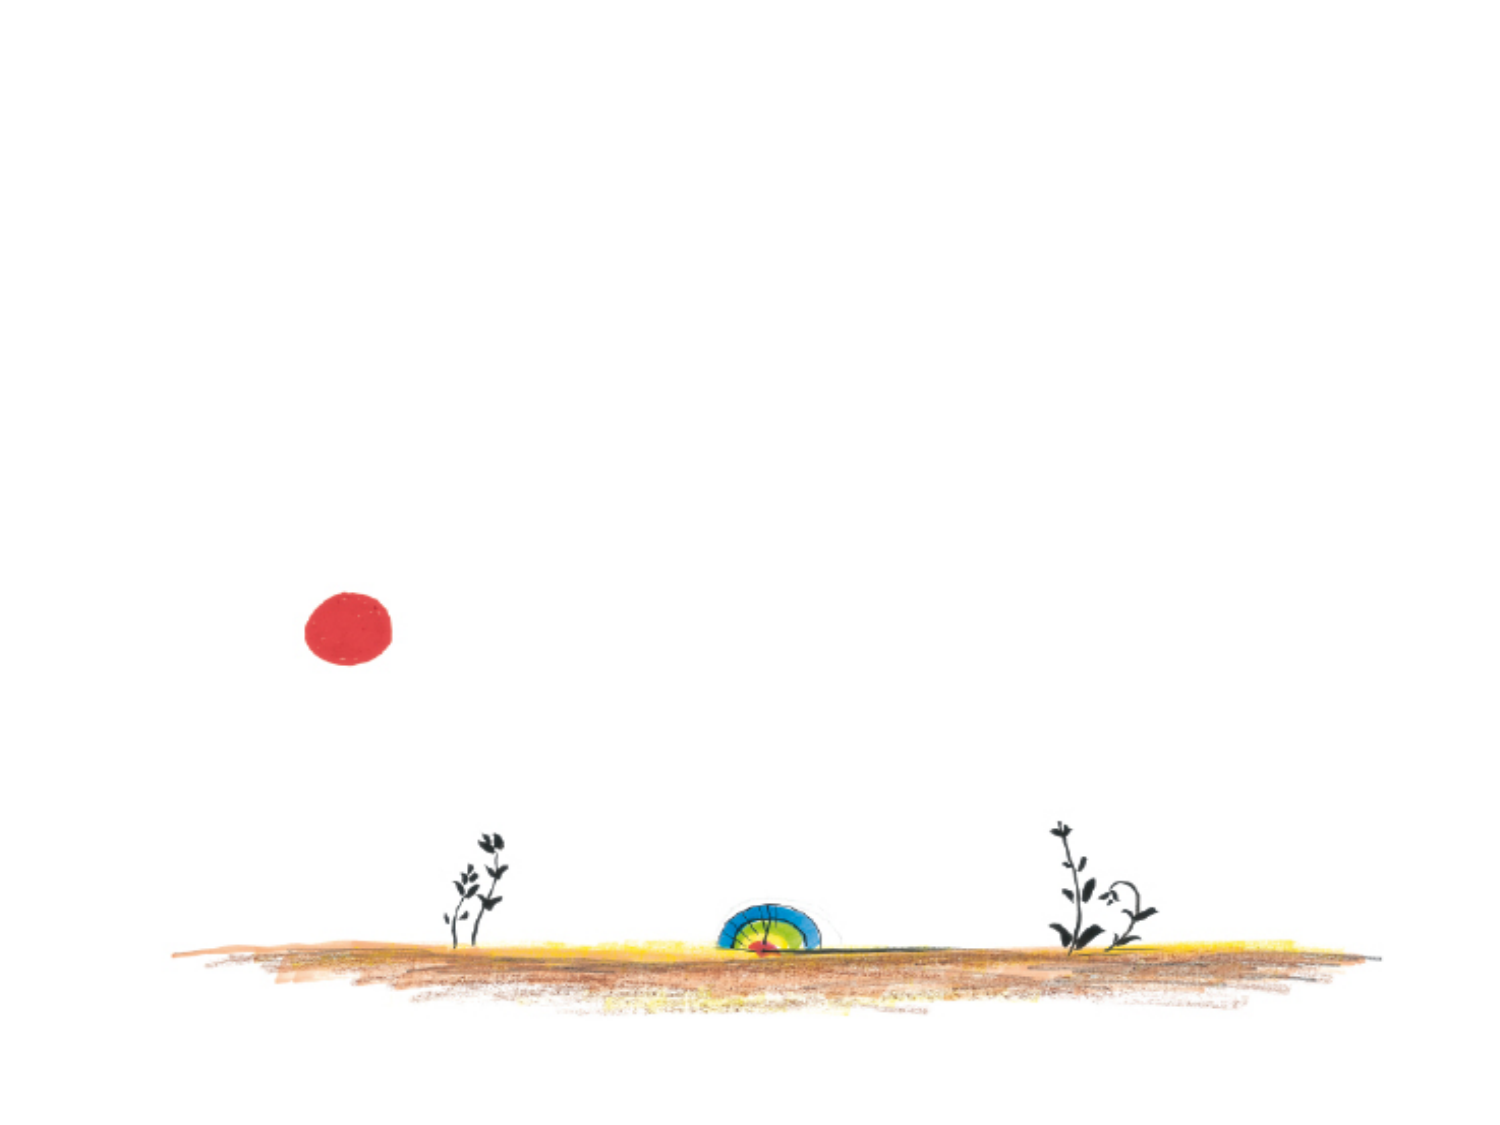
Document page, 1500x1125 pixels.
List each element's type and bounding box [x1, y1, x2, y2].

list [0, 0, 1500, 1125]
